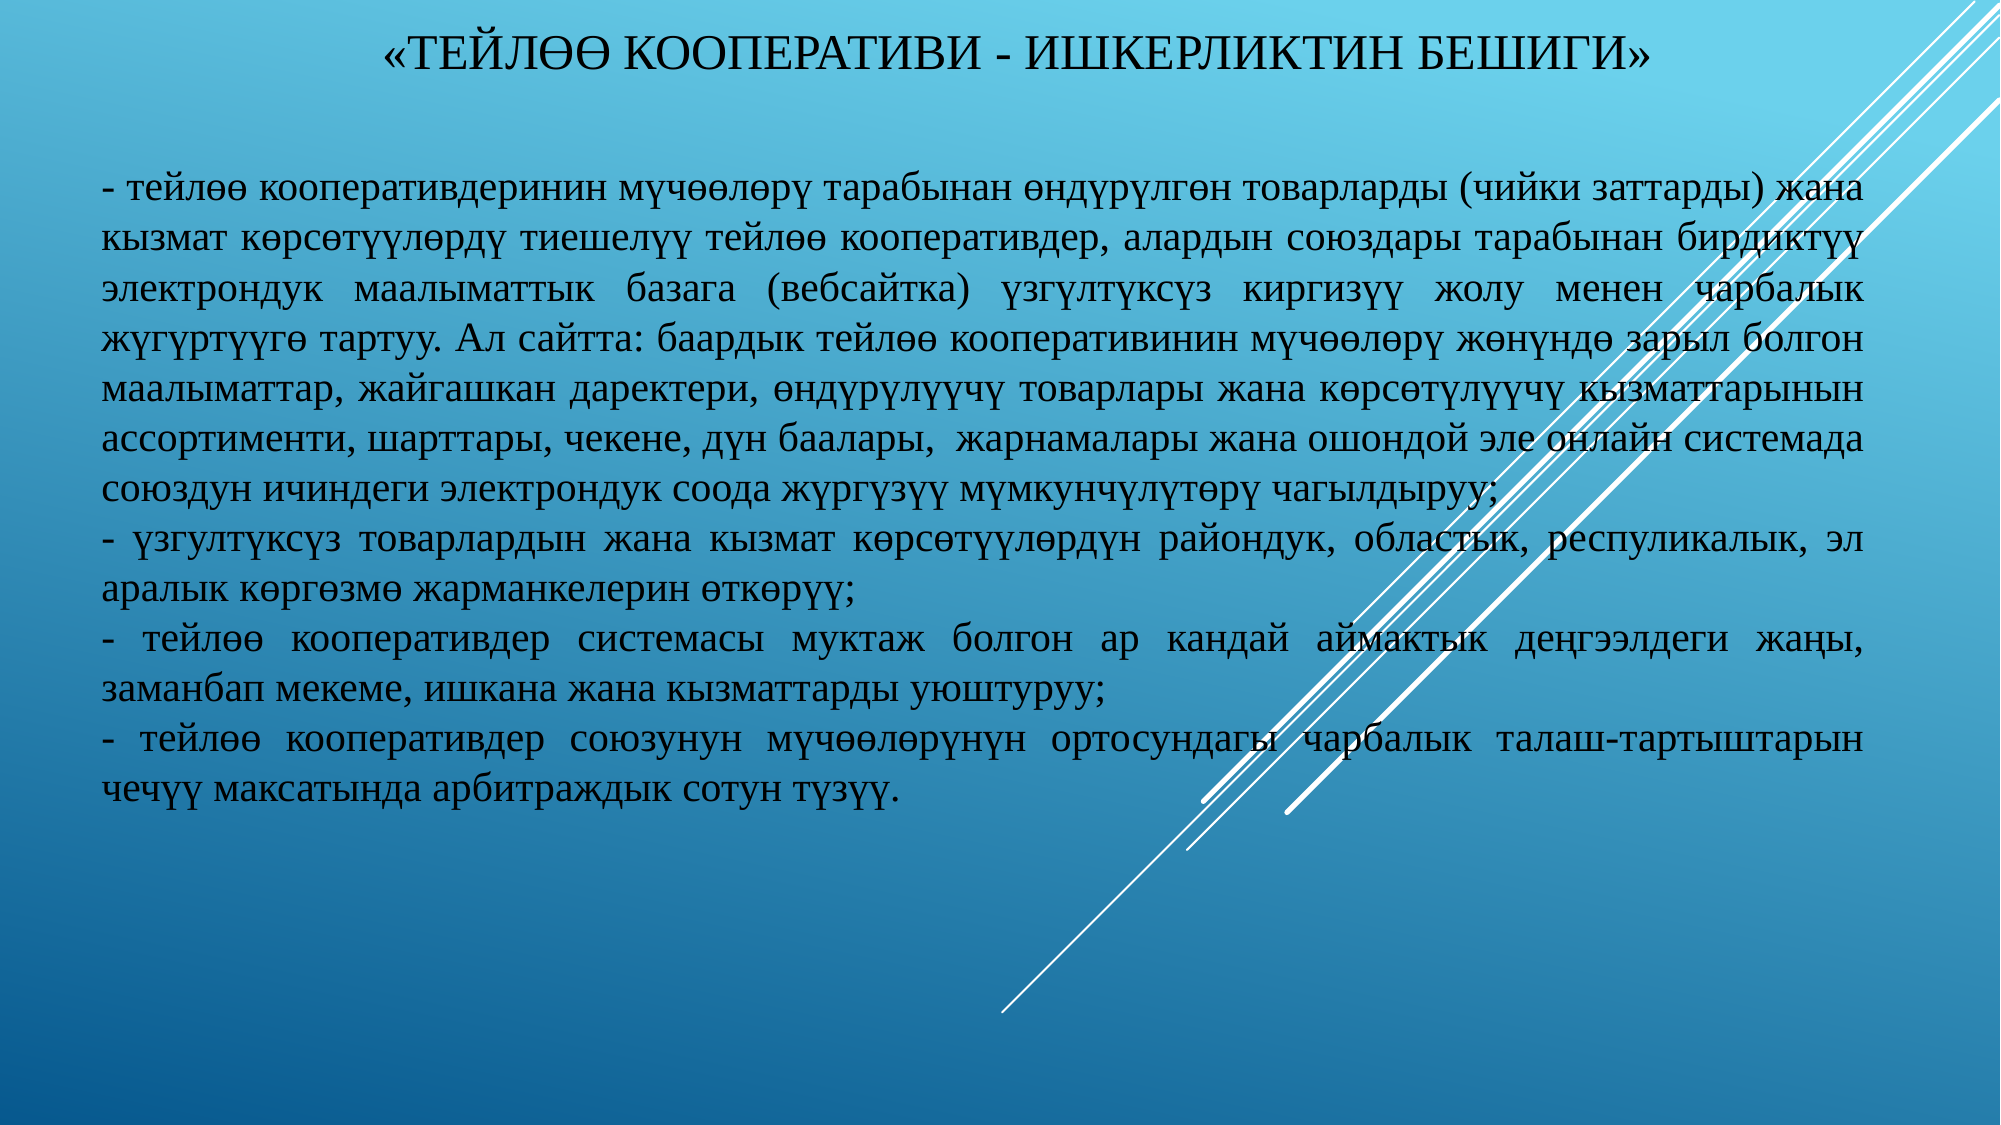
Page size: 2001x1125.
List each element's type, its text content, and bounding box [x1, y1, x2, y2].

title «Тейлөө кооперативи - ишкерликтин бешиги» [367, 0, 1702, 88]
text_box - тейлөө кооперативдеринин мүчөөлөрү тарабынан өндүрүлгөн товарларды (чийки заттарды) жана кызмат көрсөтүүлөрдү тиешелүү тейлөө кооперативдер, алардын союздары тарабынан бирдиктүү электрондук маалыматтык базага (вебсайтка) үзгүлтүксүз киргизүү жолу менен чарбалык жүгүртүүгө тартуу. Ал сайтта: баардык тейлөө кооперативинин мүчөөлөрү жөнүндө зарыл болгон маалыматтар, жайгашкан даректери, өндүрүлүүчү товарлары жана көрсөтүлүүчү кызматтарынын ассортименти, шарттары, чекене, дүн баалары, жарнамалары жана ошондой эле онлайн системада союздун ичиндеги электрондук соода жүргүзүү мүмкунчүлүтөрү чагылдыруу; - үзгултүксүз товарлардын жана кызмат көрсөтүүлөрдүн райондук, областык, респуликалык, эл аралык көргөзмө жарманкелерин өткөрүү; - тейлөө кооперативдер системасы муктаж болгон ар кандай аймактык деңгээлдеги жаңы, заманбап мекеме, ишкана жана кызматтарды уюштуруу; - тейлөө кооперативдер союзунун мүчөөлөрүнүн ортосундагы чарбалык талаш-тартыштарын чечүү максатында арбитраждык сотун түзүү. [86, 151, 1880, 867]
